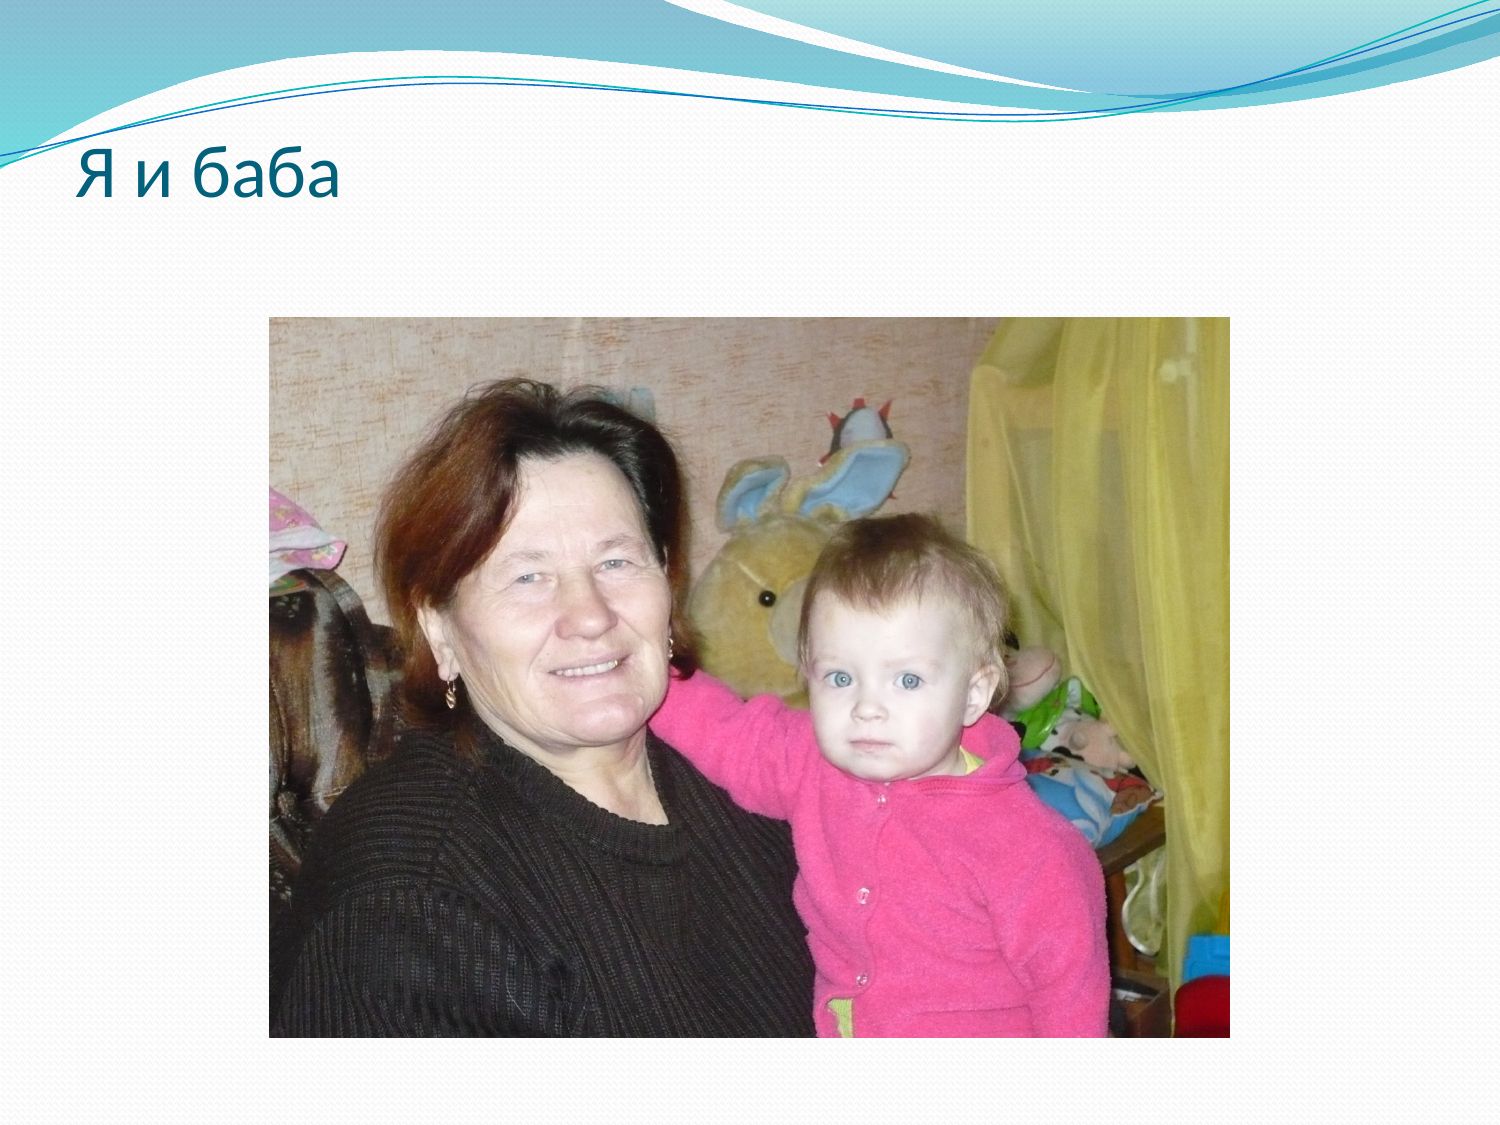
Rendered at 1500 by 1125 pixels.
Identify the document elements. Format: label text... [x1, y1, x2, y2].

title Я и баба [75, 115, 1425, 303]
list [269, 317, 1231, 1038]
